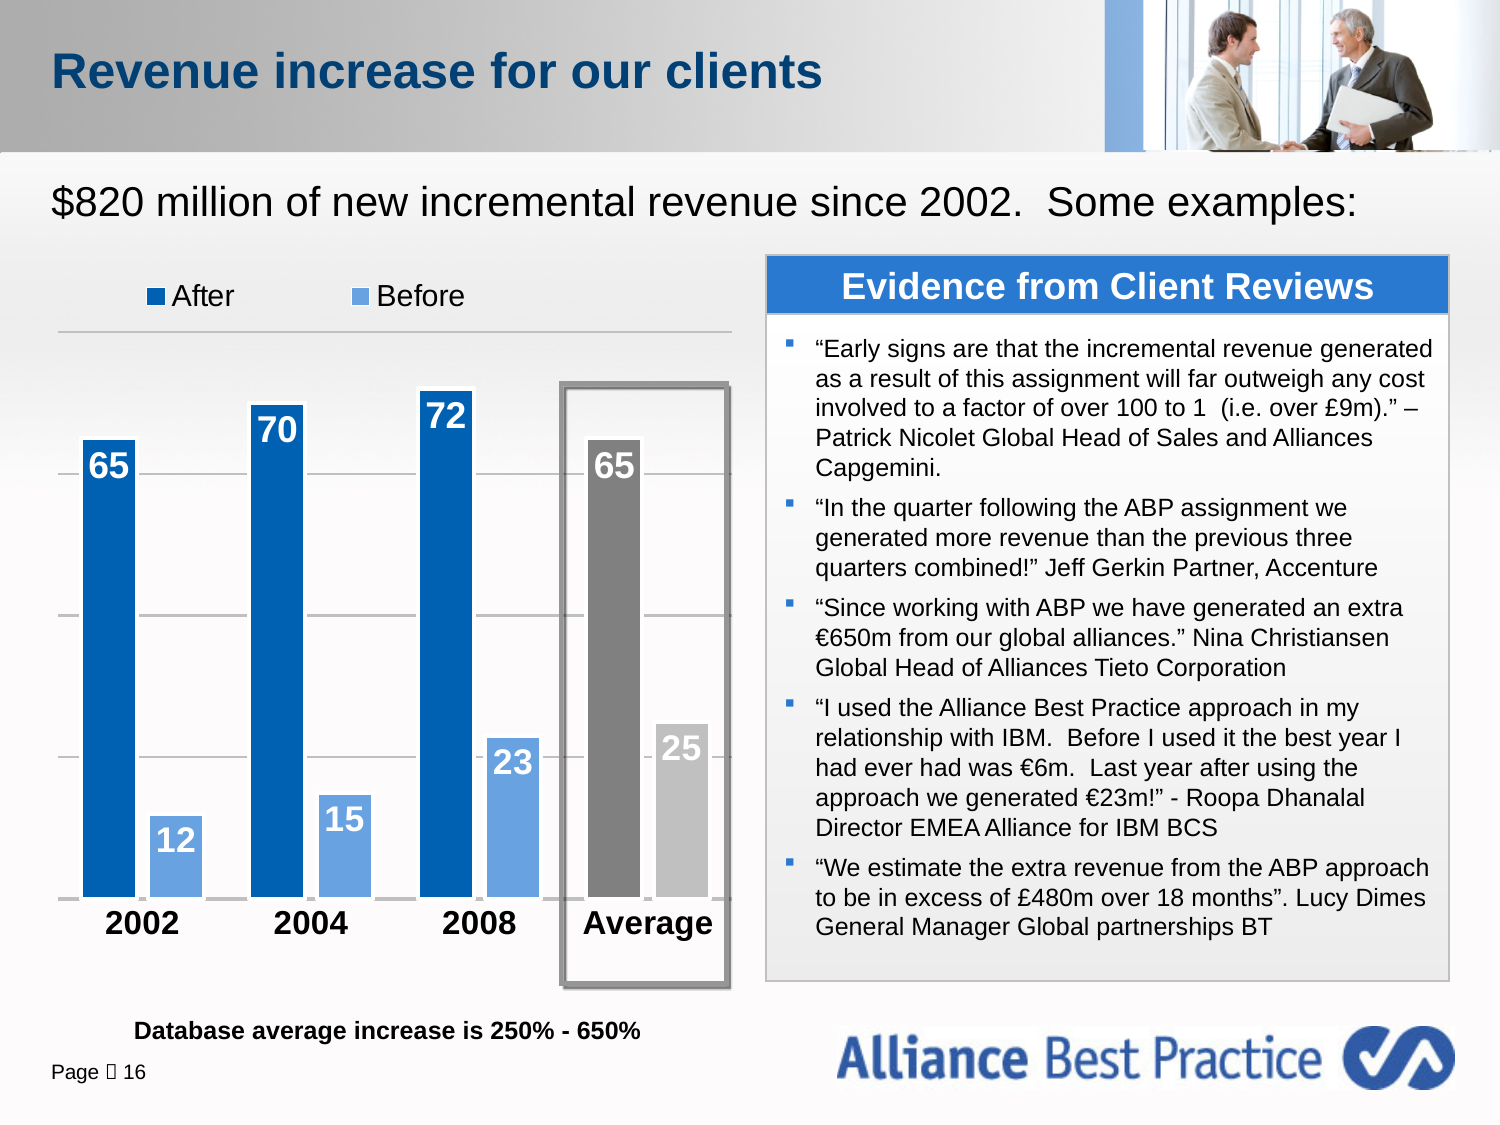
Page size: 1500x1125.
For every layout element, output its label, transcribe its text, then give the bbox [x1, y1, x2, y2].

chart [39, 263, 749, 985]
text_box Database average increase is 250% - 650% [119, 1007, 665, 1053]
text_box $820 million of new incremental revenue since 2002. Some examples: [51, 170, 1447, 230]
text_box Evidence from Client Reviews [766, 255, 1450, 314]
text_box “Early signs are that the incremental revenue generated as a result of this assignment will far outweigh any cost involved to a factor of over 100 to 1 (i.e. over £9m).” – Patrick Nicolet Global Head of Sales and Alliances Capgemini. “In the quarter following the ABP assignment we generated more revenue than the previous three quarters combined!” Jeff Gerkin Partner, Accenture “Since working with ABP we have generated an extra €650m from our global alliances.” Nina Christiansen Global Head of Alliances Tieto Corporation “I used the Alliance Best Practice approach in my relationship with IBM. Before I used it the best year I had ever had was €6m. Last year after using the approach we generated €23m!” - Roopa Dhanalal Director EMEA Alliance for IBM BCS “We estimate the extra revenue from the ABP approach to be in excess of £480m over 18 months”. Lucy Dimes General Manager Global partnerships BT [766, 314, 1450, 982]
title Revenue increase for our clients [51, 22, 1076, 122]
footer Page  16 [35, 1051, 257, 1093]
picture [0, 0, 1500, 1125]
